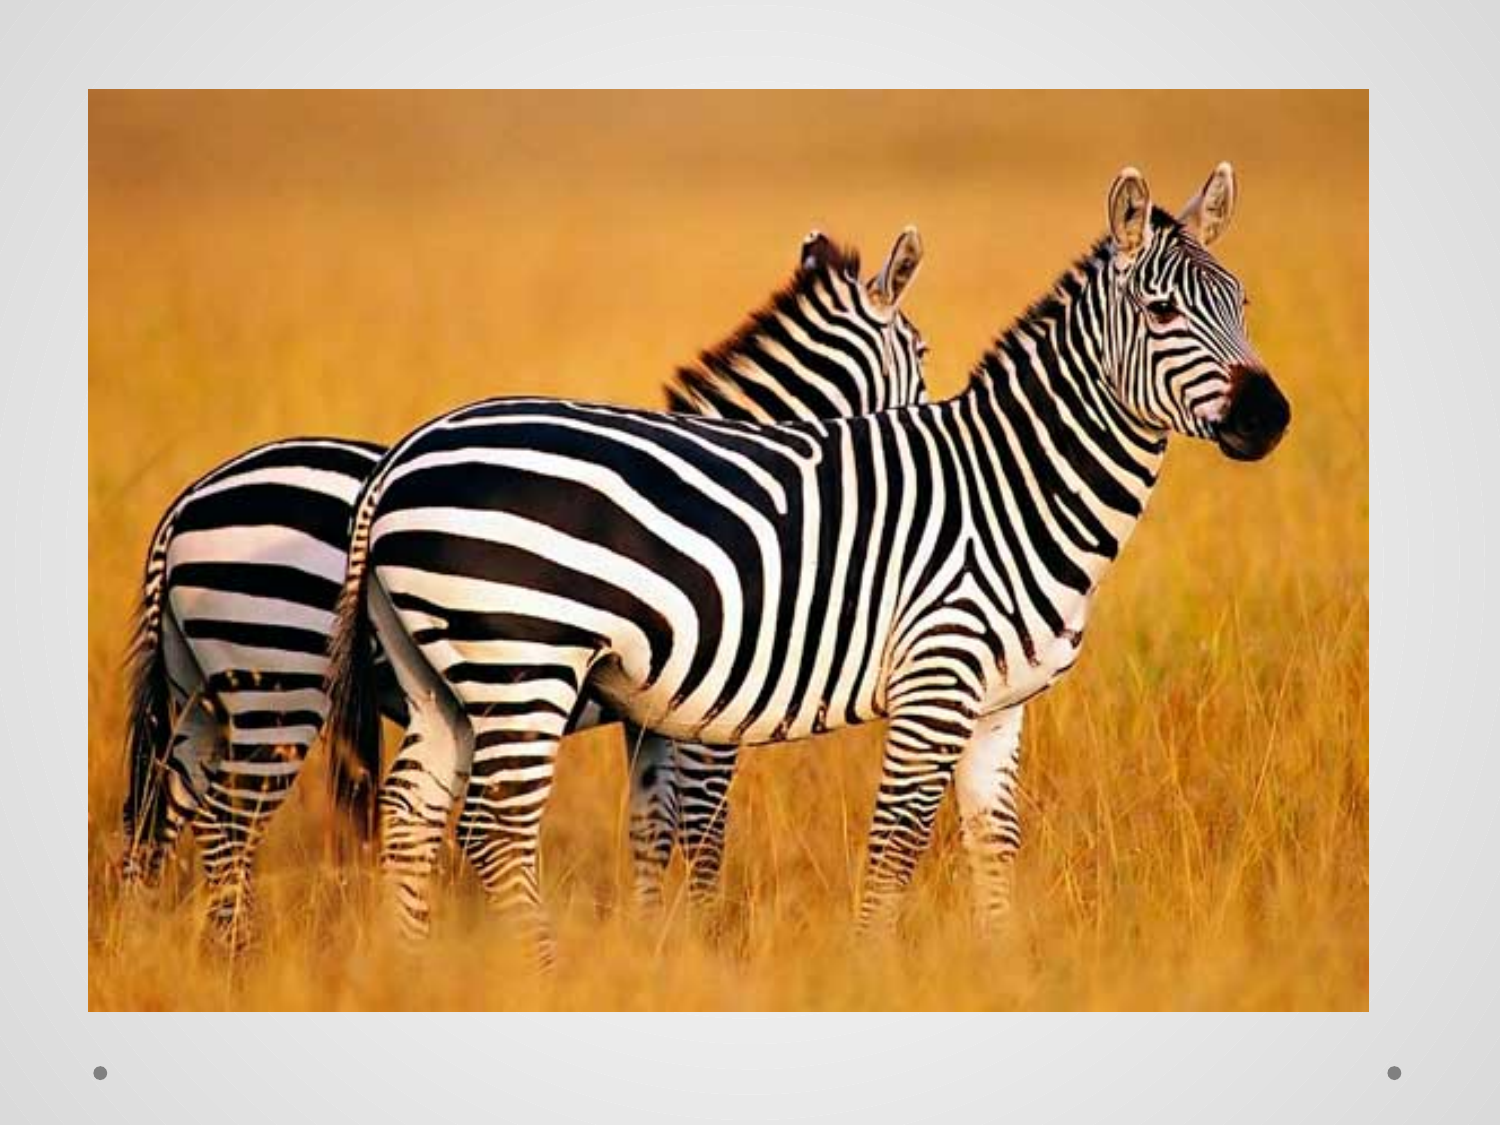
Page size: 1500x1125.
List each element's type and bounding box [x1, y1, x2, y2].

list [88, 89, 1370, 1012]
